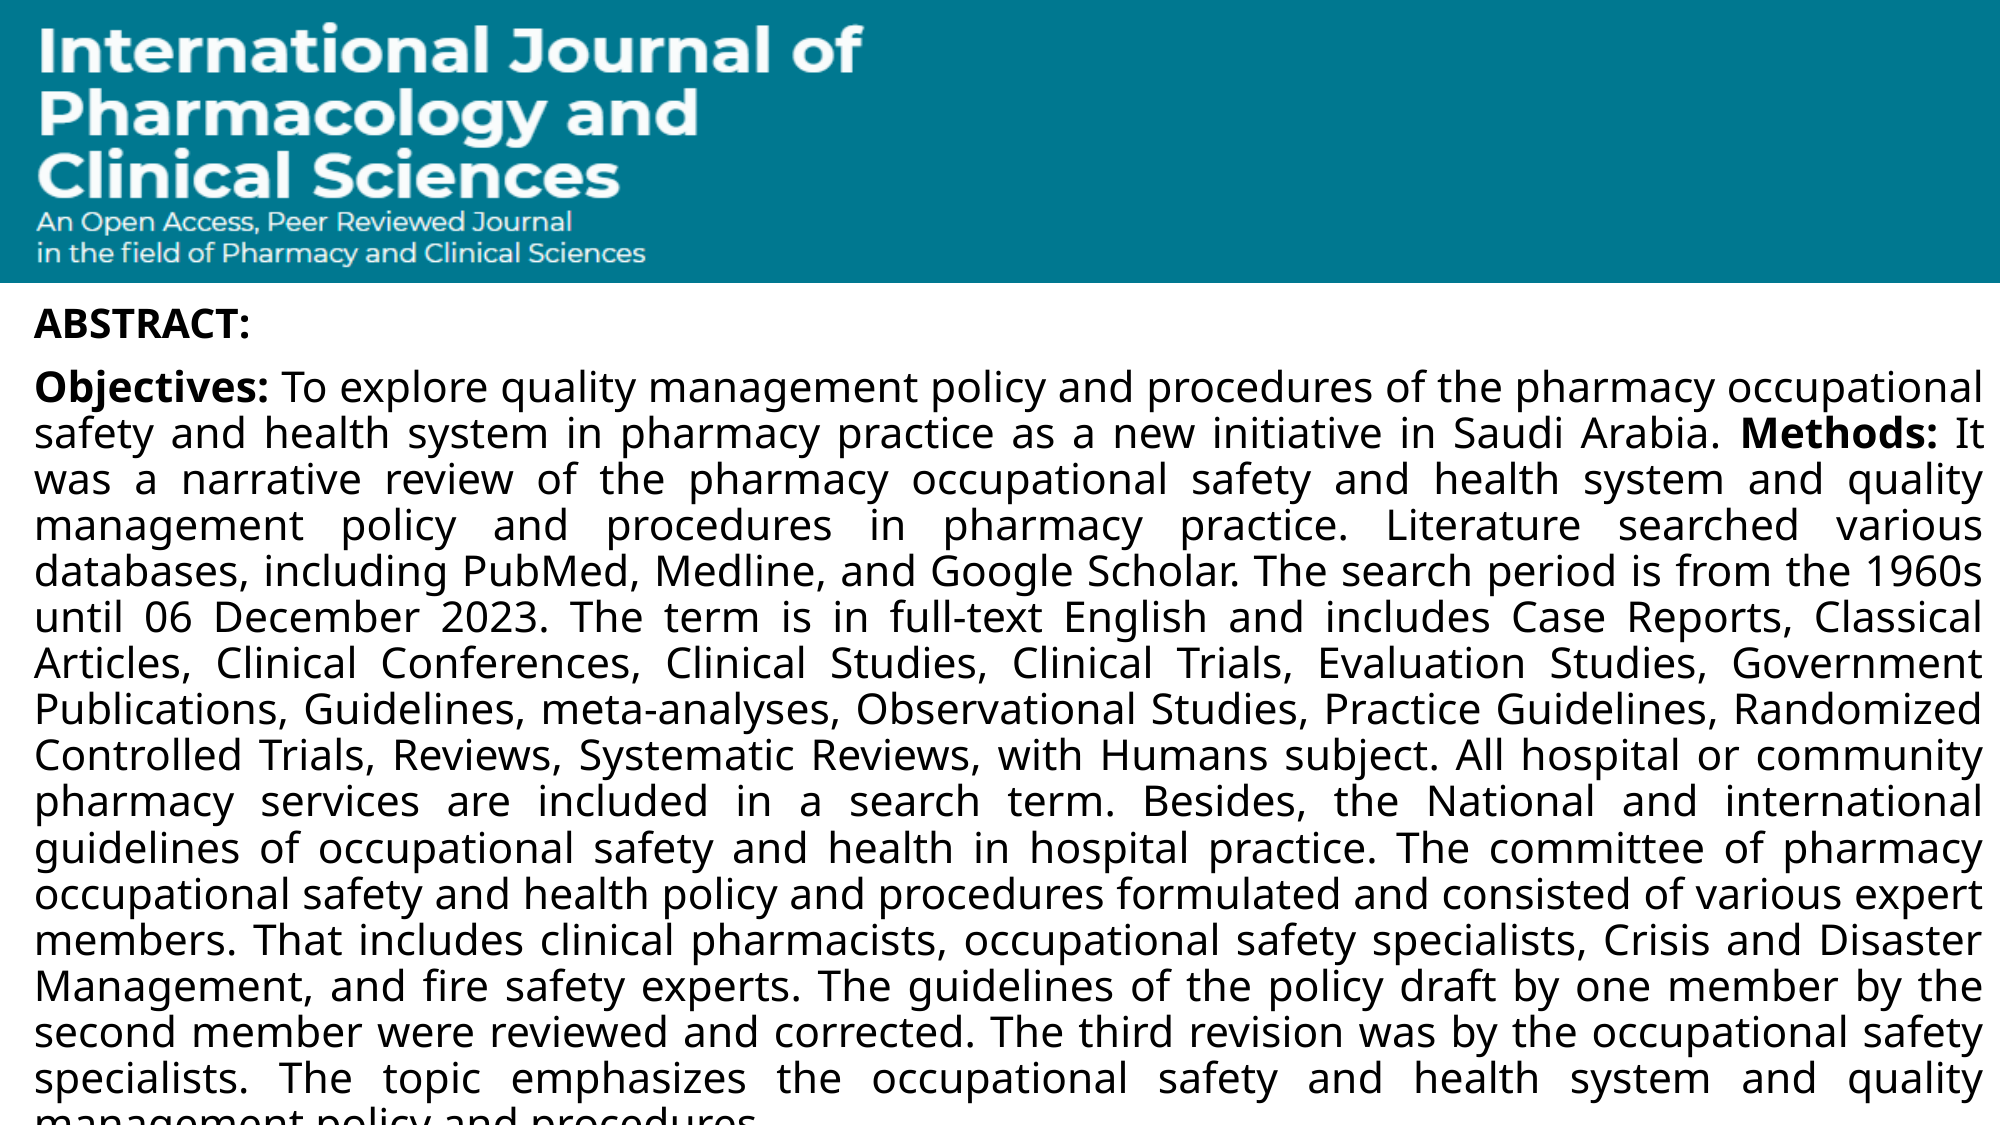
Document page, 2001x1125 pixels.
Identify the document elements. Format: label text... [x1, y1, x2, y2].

subtitle ABSTRACT: Objectives: To explore quality management policy and procedures of the pharmacy occupational safety and health system in pharmacy practice as a new initiative in Saudi Arabia. Methods: It was a narrative review of the pharmacy occupational safety and health system and quality management policy and procedures in pharmacy practice. Literature searched various databases, including PubMed, Medline, and Google Scholar. The search period is from the 1960s until 06 December 2023. The term is in full-text English and includes Case Reports, Classical Articles, Clinical Conferences, Clinical Studies, Clinical Trials, Evaluation Studies, Government Publications, Guidelines, meta-analyses, Observational Studies, Practice Guidelines, Randomized Controlled Trials, Reviews, Systematic Reviews, with Humans subject. All hospital or community pharmacy services are included in a search term. Besides, the National and international guidelines of occupational safety and health in hospital practice. The committee of pharmacy occupational safety and health policy and procedures formulated and consisted of various expert members. That includes clinical pharmacists, occupational safety specialists, Crisis and Disaster Management, and fire safety experts. The guidelines of the policy draft by one member by the second member were reviewed and corrected. The third revision was by the occupational safety specialists. The topic emphasizes the occupational safety and health system and quality management policy and procedures. [18, 295, 2000, 1125]
picture [0, 0, 2000, 283]
